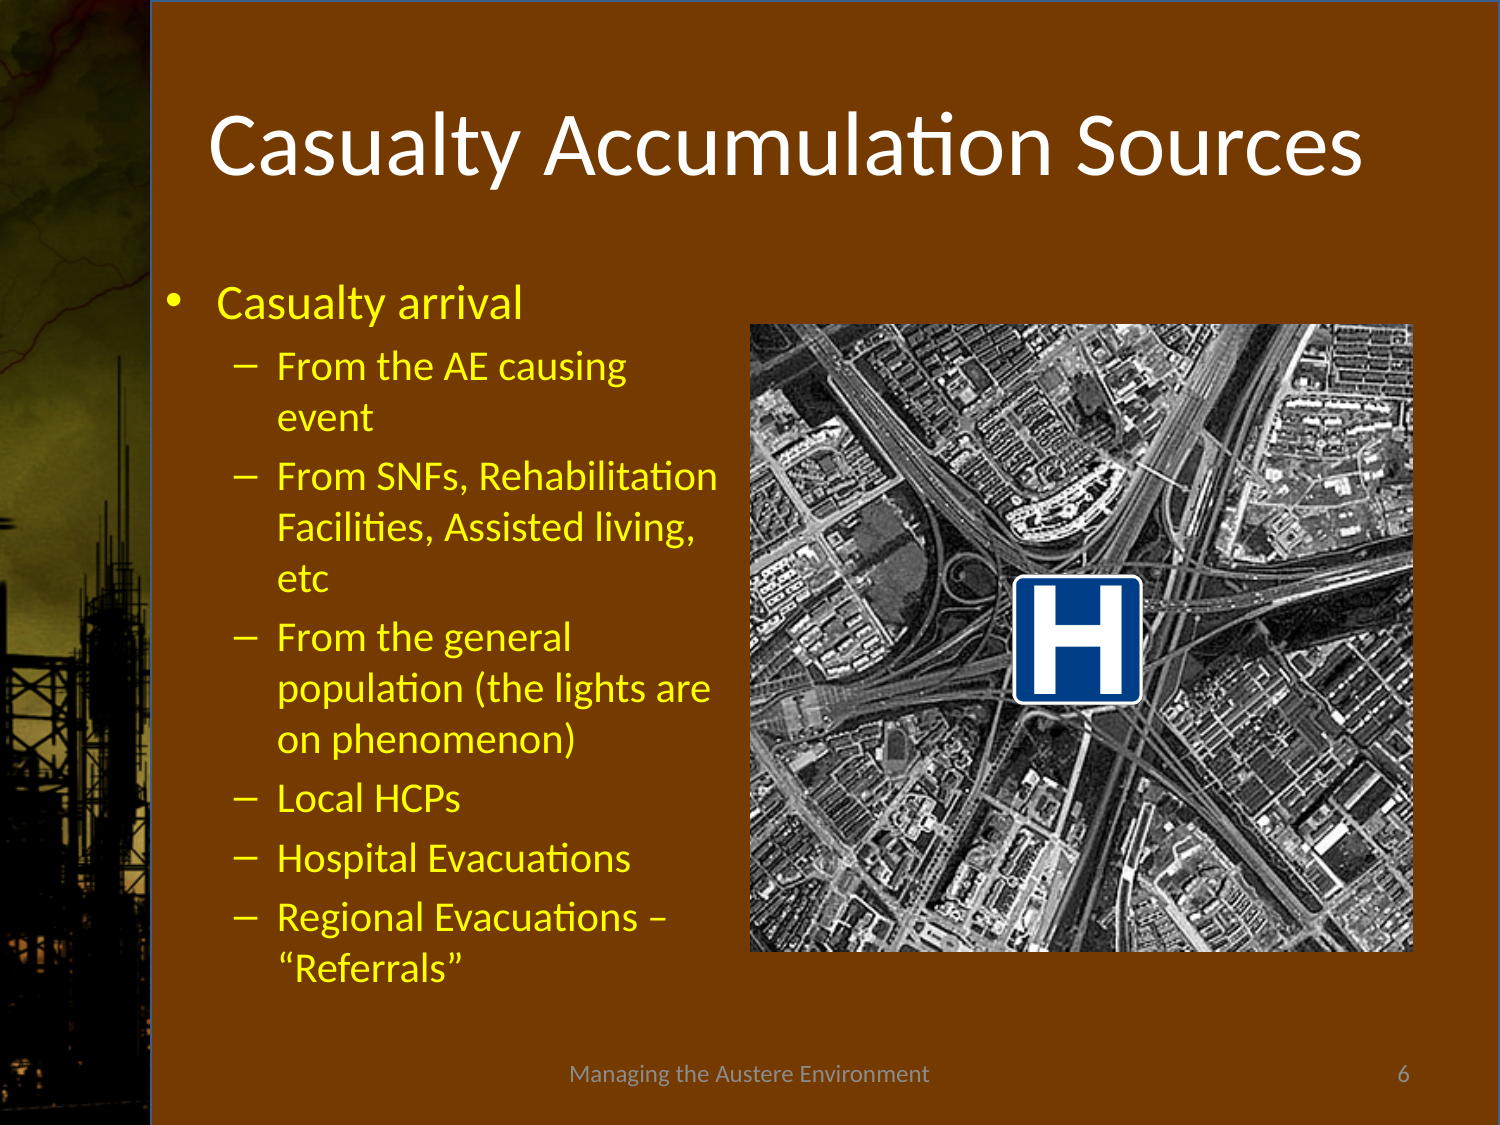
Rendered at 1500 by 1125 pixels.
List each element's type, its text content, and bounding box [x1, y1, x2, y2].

picture [0, 0, 150, 1125]
title Casualty Accumulation Sources [150, 45, 1425, 233]
slide_number 6 [1074, 1042, 1425, 1103]
footer Managing the Austere Environment [512, 1042, 988, 1103]
list Casualty arrival From the AE causing event From SNFs, Rehabilitation Facilities, Assisted living, etc From the general population (the lights are on phenomenon) Local HCPs Hospital Evacuations Regional Evacuations – “Referrals” [150, 262, 738, 1005]
picture [1012, 574, 1143, 705]
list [749, 324, 1413, 952]
